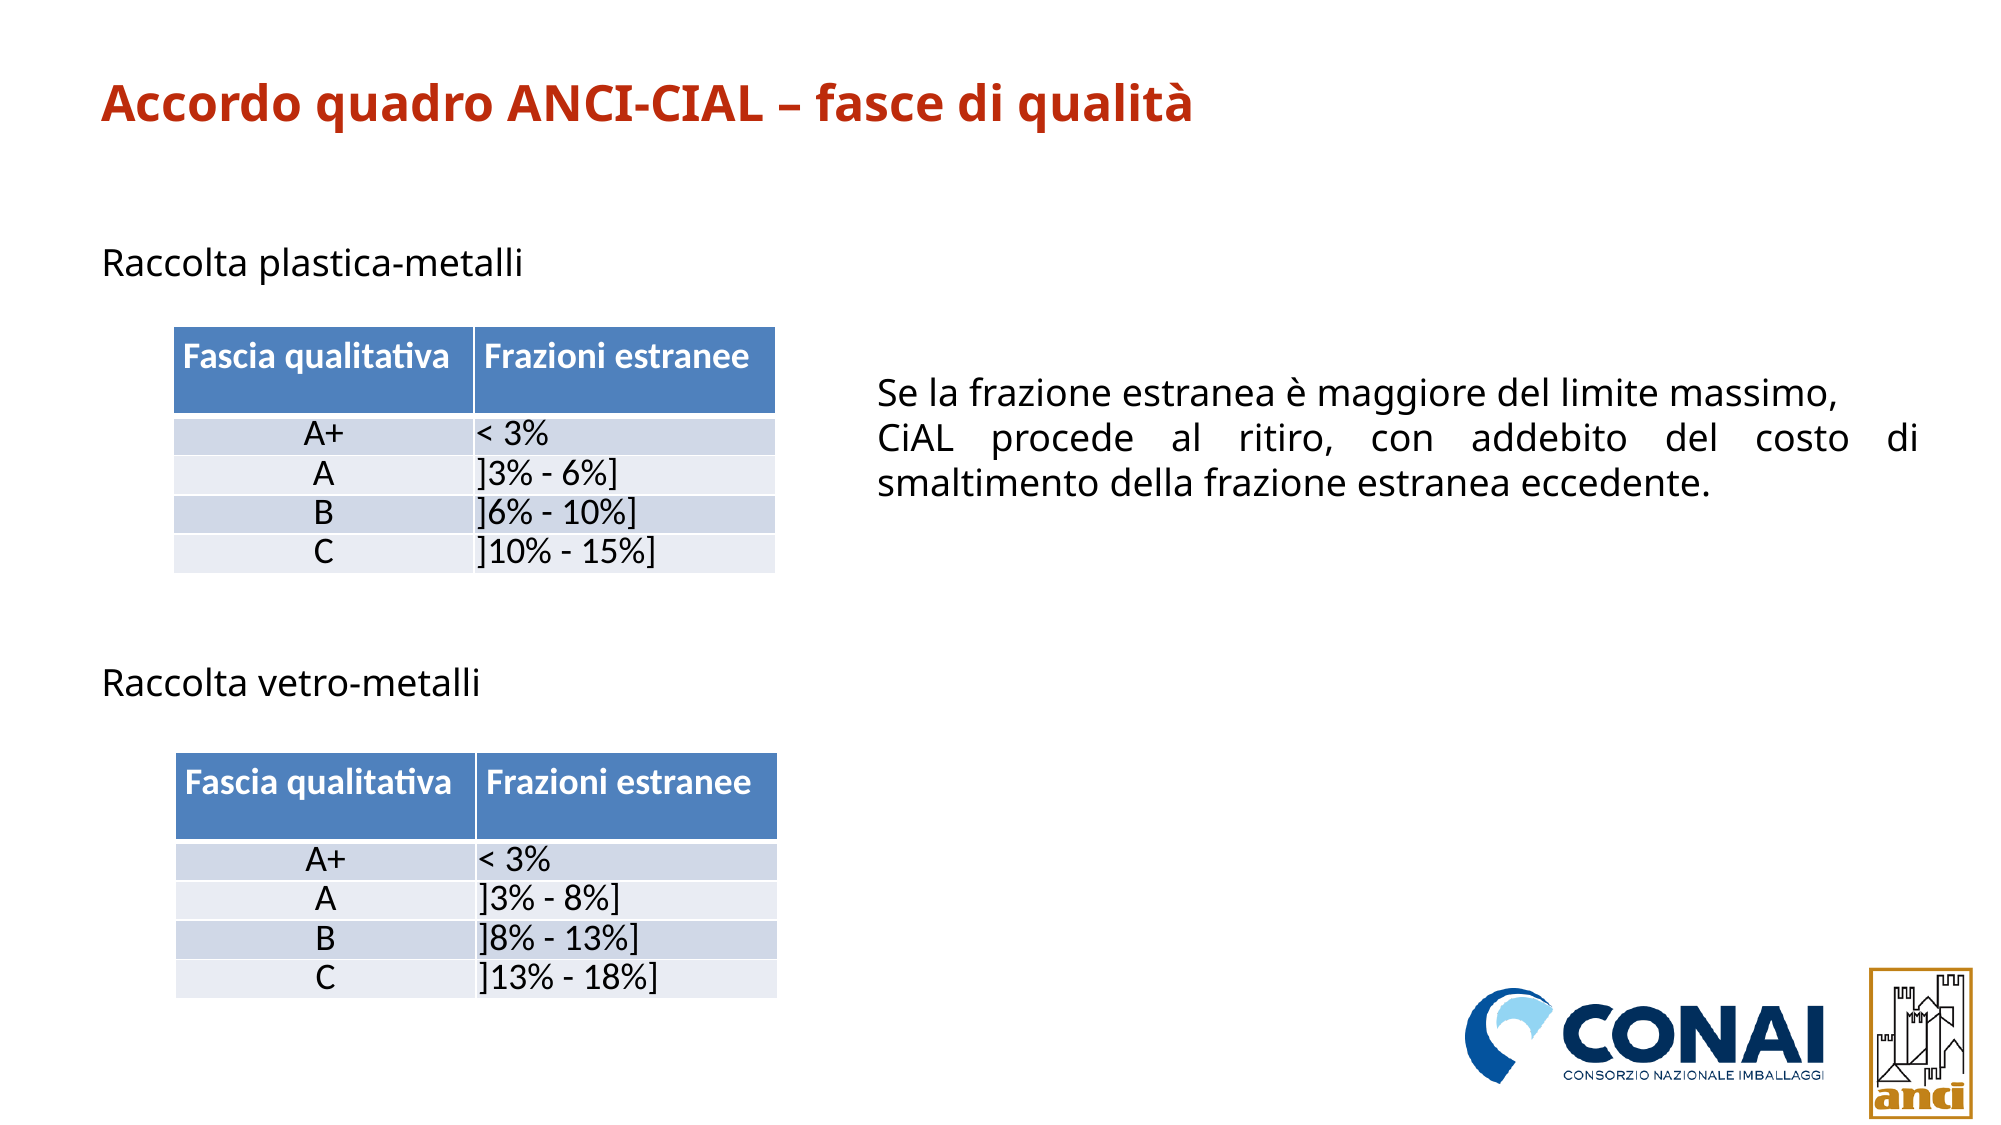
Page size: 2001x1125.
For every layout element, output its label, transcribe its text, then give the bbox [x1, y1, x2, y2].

table_header Frazioni estranee [475, 327, 775, 413]
table_cell < 3% [477, 844, 777, 880]
table_cell ]6% - 10%] [475, 496, 775, 533]
list Raccolta plastica-metalli Raccolta vetro-metalli [86, 231, 1930, 988]
table_header Frazioni estranee [477, 753, 777, 839]
table_cell ]10% - 15%] [475, 535, 775, 573]
table_cell C [176, 960, 475, 998]
table_cell < 3% [475, 419, 775, 455]
text_box Se la frazione estranea è maggiore del limite massimo, CiAL procede al ritiro, con addebito del costo di smaltimento della frazione estranea eccedente. [862, 361, 1935, 512]
table_cell A+ [176, 844, 475, 880]
table_cell C [174, 535, 473, 573]
table_cell B [176, 921, 475, 959]
table_header Fascia qualitativa [174, 327, 473, 413]
table_cell A+ [174, 419, 473, 455]
table_cell ]3% - 6%] [475, 456, 775, 494]
table_header Fascia qualitativa [176, 753, 475, 839]
picture [1838, 961, 2001, 1125]
table_cell B [174, 496, 473, 533]
table_cell ]3% - 8%] [477, 882, 777, 919]
table_cell A [176, 882, 475, 919]
picture [1464, 988, 1824, 1085]
list Accordo quadro ANCI-CIAL – fasce di qualità [86, 78, 1930, 185]
table_cell ]8% - 13%] [477, 921, 777, 959]
table_cell A [174, 456, 473, 494]
table_cell ]13% - 18%] [477, 960, 777, 998]
